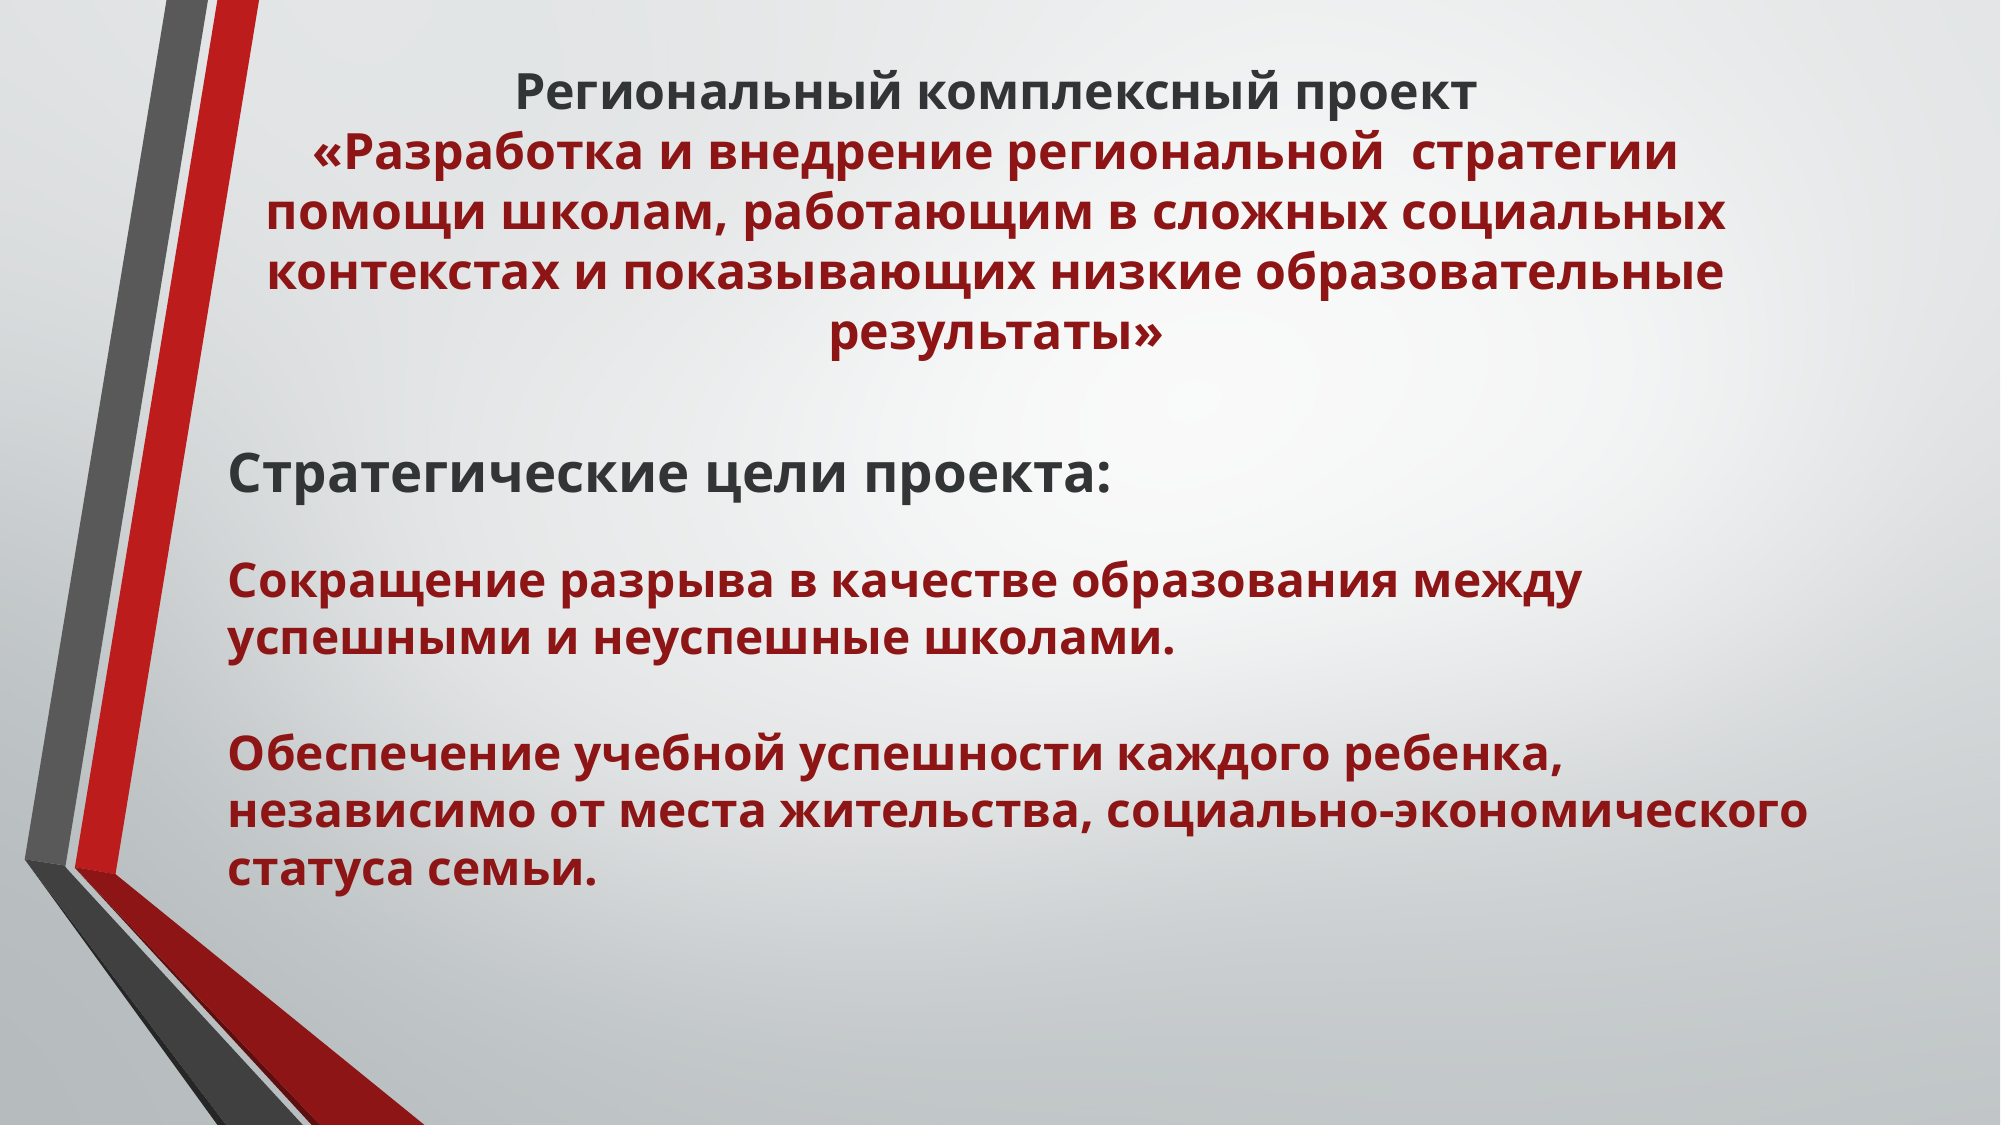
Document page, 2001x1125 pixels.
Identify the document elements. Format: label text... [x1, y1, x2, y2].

list Стратегические цели проекта: Сокращение разрыва в качестве образования между успешными и неуспешные школами. Обеспечение учебной успешности каждого ребенка, независимо от места жительства, социально-экономического статуса семьи. [212, 416, 1857, 988]
title Региональный комплексный проект «Разработка и внедрение региональной стратегии помощи школам, работающим в сложных социальных контекстах и показывающих низкие образовательные результаты» [212, 90, 1780, 388]
